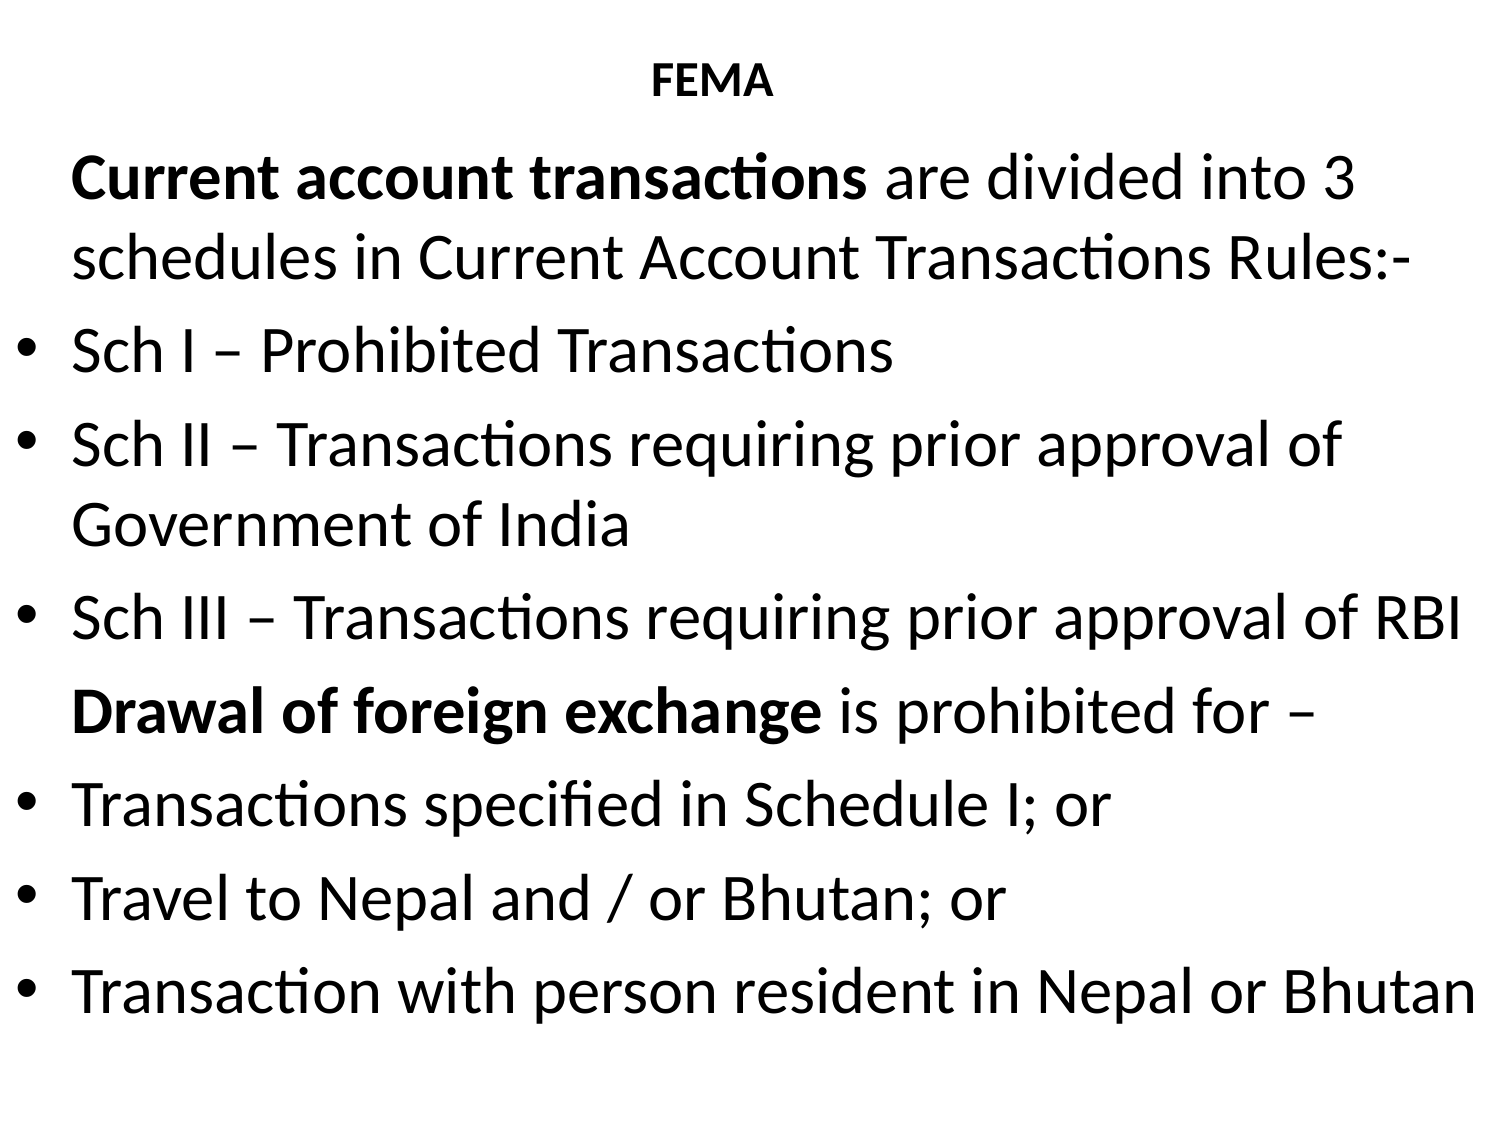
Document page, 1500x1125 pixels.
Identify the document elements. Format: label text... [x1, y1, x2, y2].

list Current account transactions are divided into 3 schedules in Current Account Transactions Rules:- Sch I – Prohibited Transactions Sch II – Transactions requiring prior approval of Government of India Sch III – Transactions requiring prior approval of RBI Drawal of foreign exchange is prohibited for – Transactions specified in Schedule I; or Travel to Nepal and / or Bhutan; or Transaction with person resident in Nepal or Bhutan [0, 125, 1500, 1125]
title FEMA [0, 37, 1425, 125]
